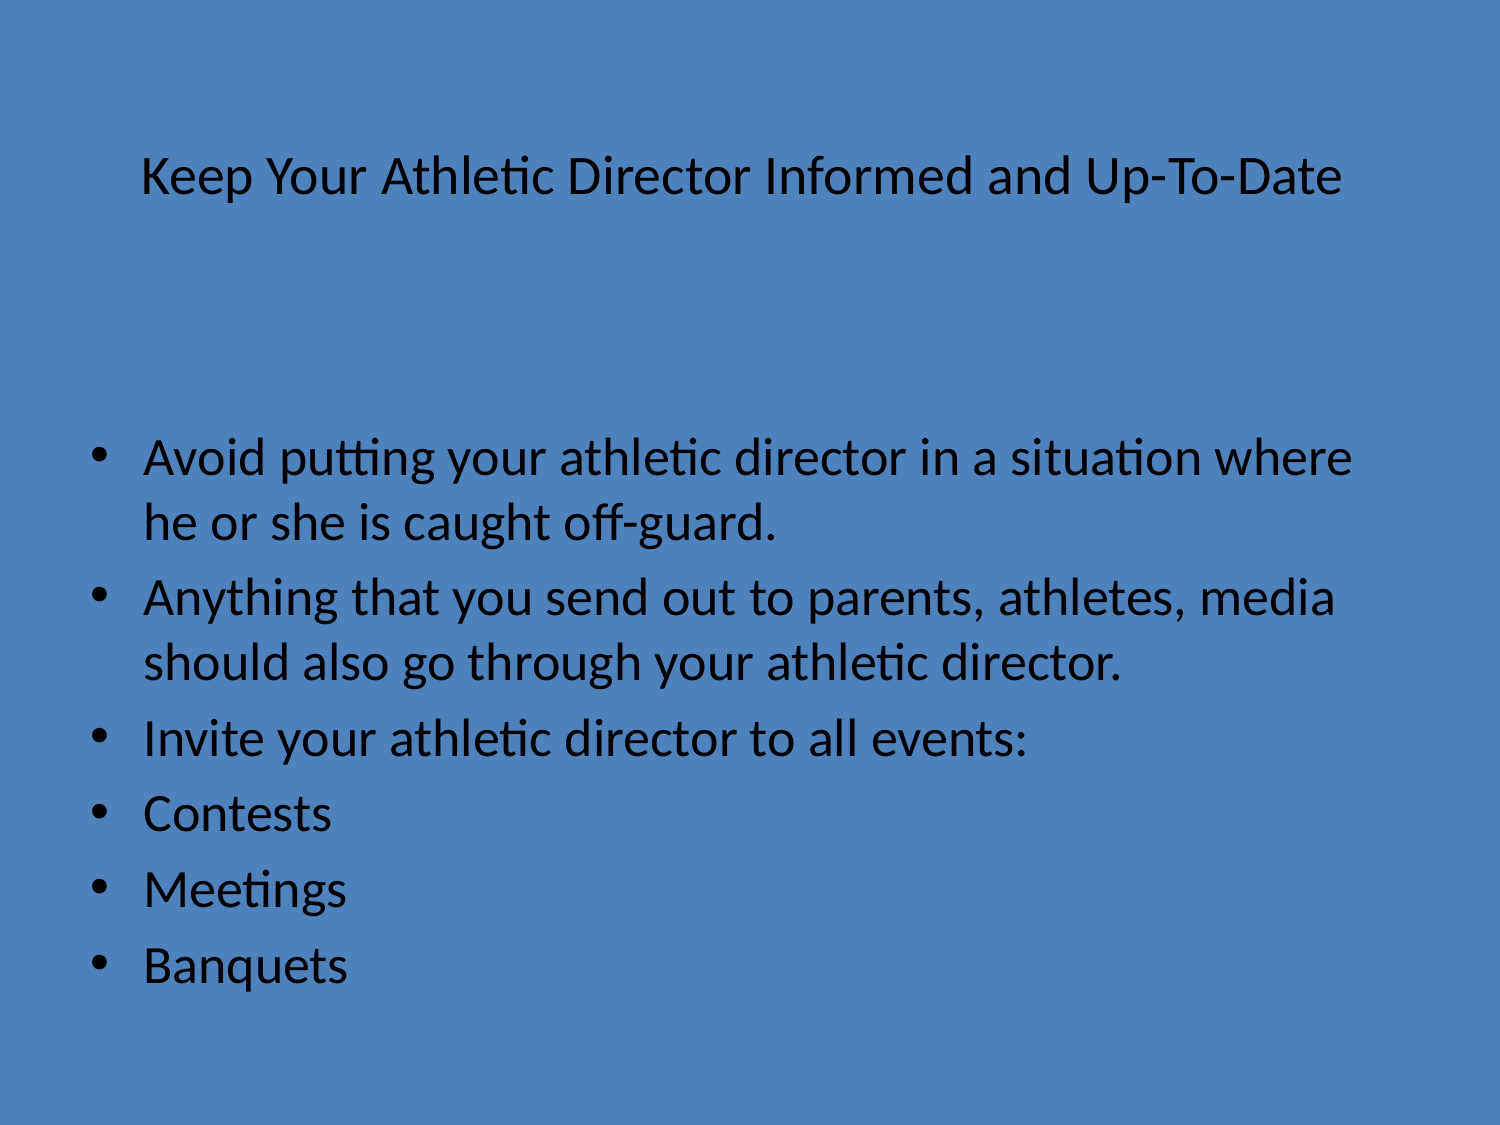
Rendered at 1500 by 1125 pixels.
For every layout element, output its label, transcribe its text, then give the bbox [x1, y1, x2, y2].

list Avoid putting your athletic director in a situation where he or she is caught off-guard. Anything that you send out to parents, athletes, media should also go through your athletic director. Invite your athletic director to all events: Contests Meetings Banquets [75, 262, 1425, 1005]
title Keep Your Athletic Director Informed and Up-To-Date [75, 45, 1425, 233]
